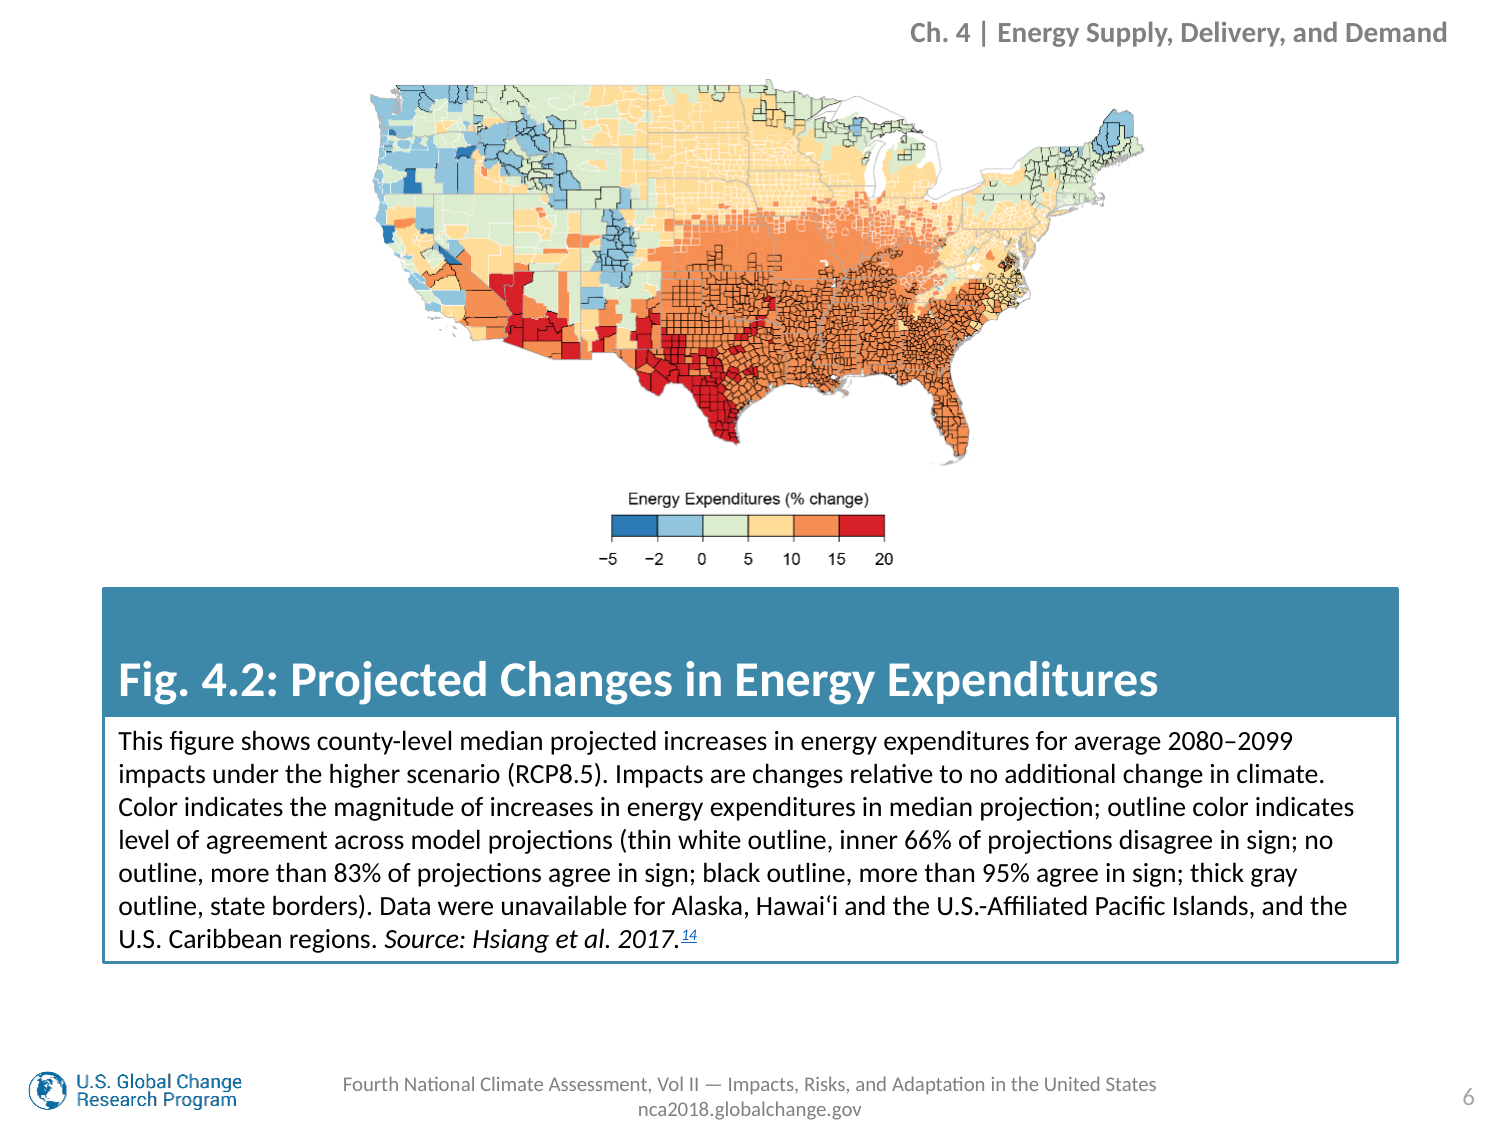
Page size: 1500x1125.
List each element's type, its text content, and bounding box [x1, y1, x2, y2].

picture [21, 1065, 245, 1116]
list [356, 74, 1145, 570]
list This figure shows county-level median projected increases in energy expenditures for average 2080–2099 impacts under the higher scenario (RCP8.5). Impacts are changes relative to no additional change in climate. Color indicates the magnitude of increases in energy expenditures in median projection; outline color indicates level of agreement across model projections (thin white outline, inner 66% of projections disagree in sign; no outline, more than 83% of projections agree in sign; black outline, more than 95% agree in sign; thick gray outline, state borders). Data were unavailable for Alaska, Hawai‘i and the U.S.-Affiliated Pacific Islands, and the U.S. Caribbean regions. Source: Hsiang et al. 2017.14 [102, 713, 1399, 964]
list Ch. 4 | Energy Supply, Delivery, and Demand [34, 10, 1464, 57]
title Fig. 4.2: Projected Changes in Energy Expenditures [102, 587, 1399, 713]
